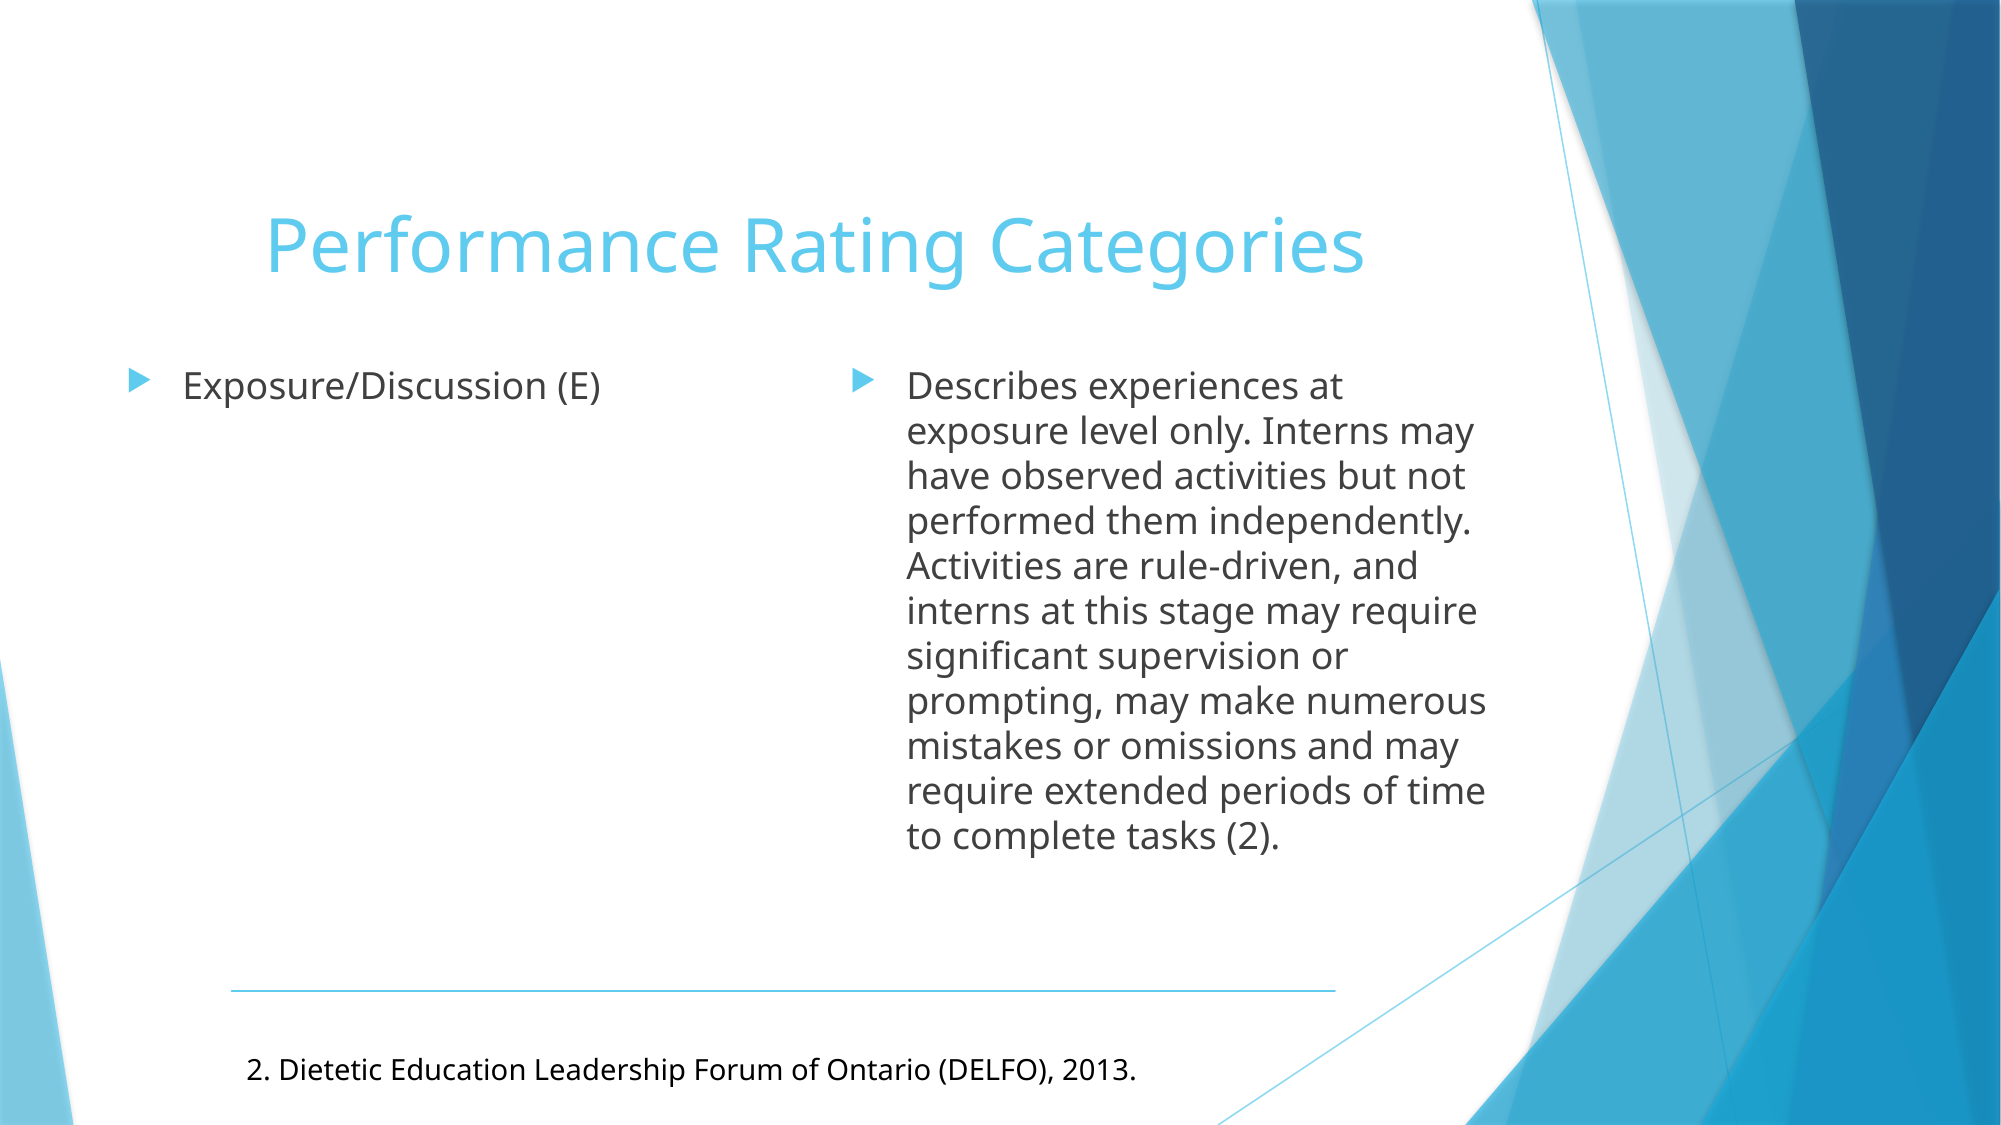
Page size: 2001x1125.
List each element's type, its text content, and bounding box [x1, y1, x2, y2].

list Exposure/Discussion (E) [111, 354, 798, 992]
text_box 2. Dietetic Education Leadership Forum of Ontario (DELFO), 2013. [231, 1044, 1297, 1094]
title Performance Rating Categories [111, 99, 1522, 317]
list Describes experiences at exposure level only. Interns may have observed activities but not performed them independently. Activities are rule-driven, and interns at this stage may require significant supervision or prompting, may make numerous mistakes or omissions and may require extended periods of time to complete tasks (2). [834, 354, 1522, 992]
